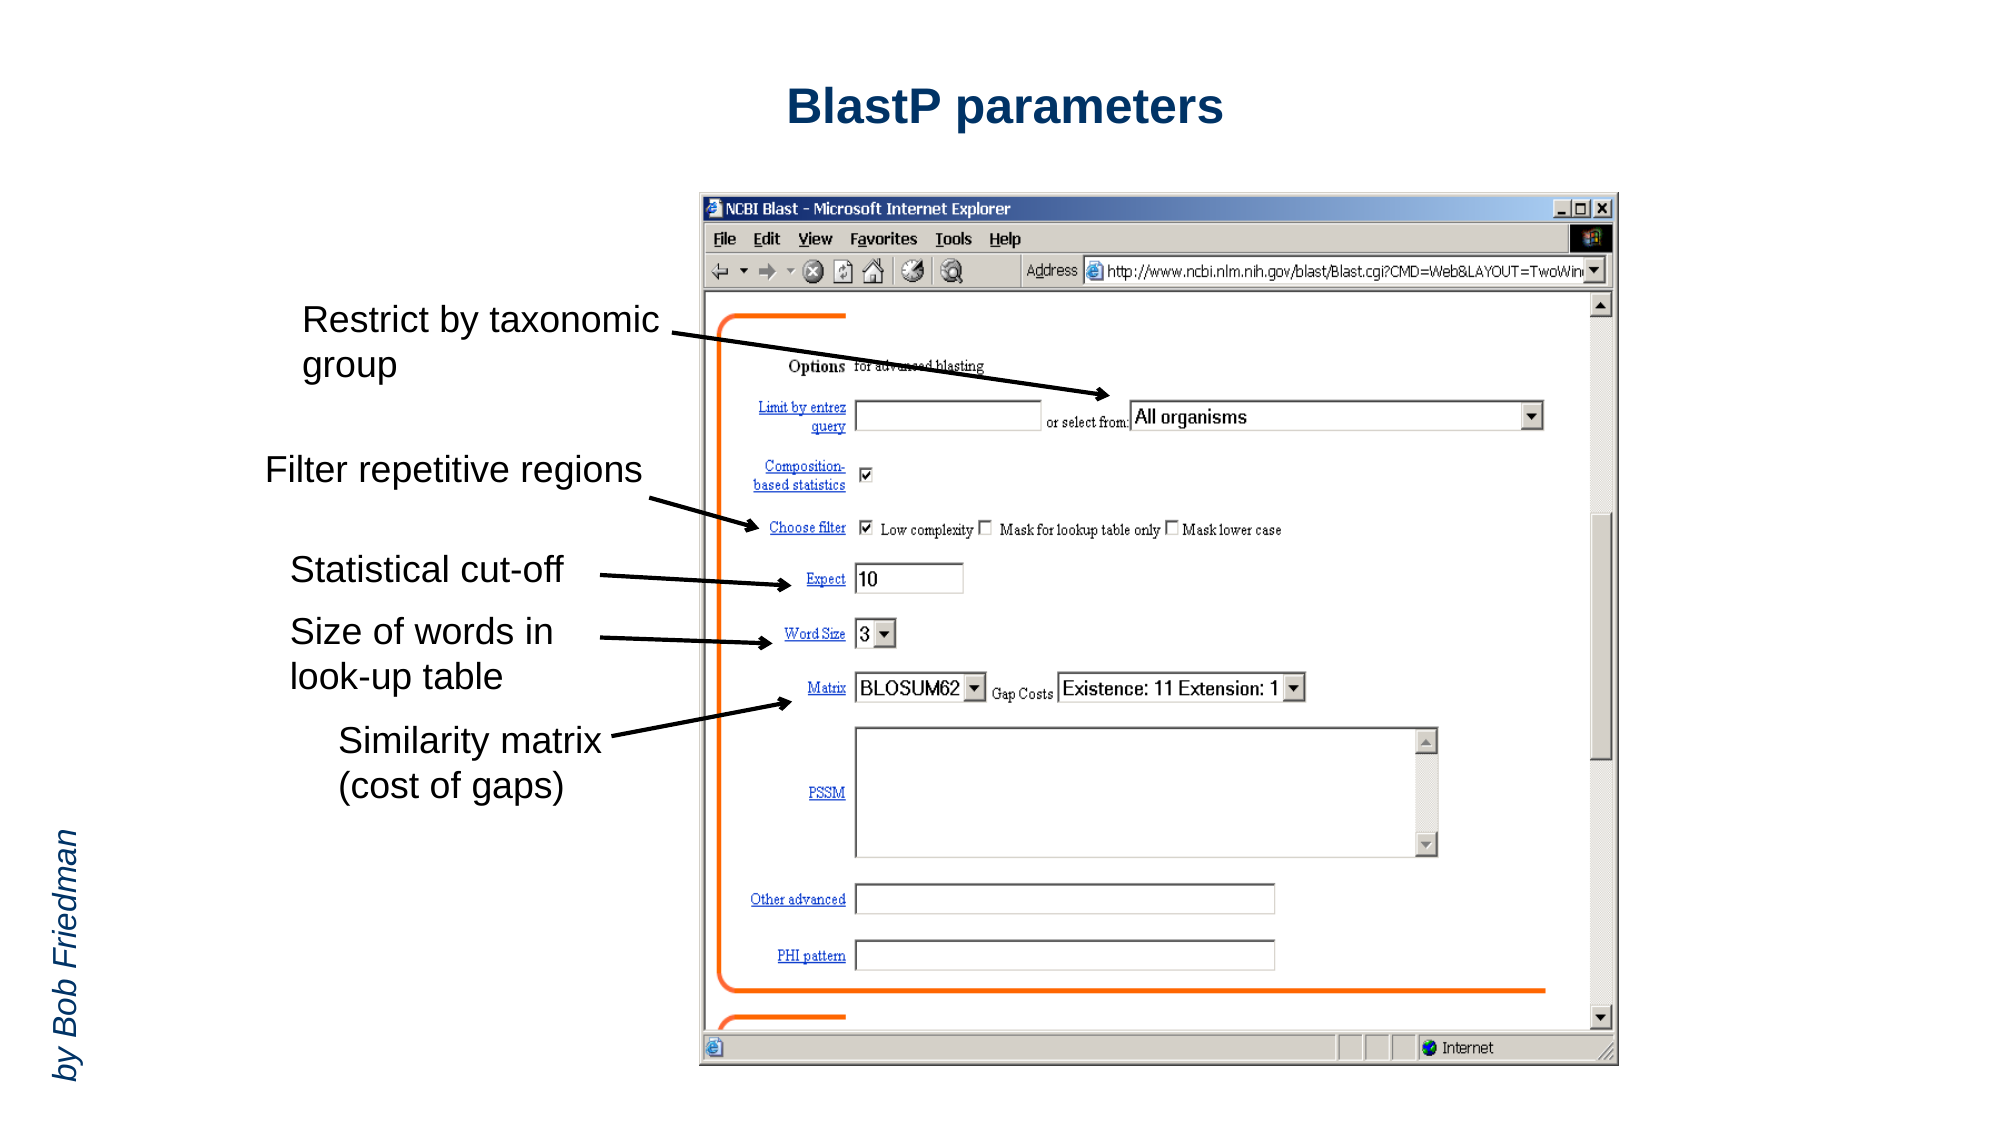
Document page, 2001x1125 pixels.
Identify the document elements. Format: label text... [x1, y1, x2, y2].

text_box Similarity matrix (cost of gaps) [323, 708, 625, 814]
text_box Size of words in look-up table [275, 599, 640, 705]
text_box BlastP parameters [304, 66, 1706, 142]
picture [699, 192, 1619, 1066]
text_box by Bob Friedman [35, 814, 90, 1098]
text_box Statistical cut-off [275, 537, 640, 598]
text_box Filter repetitive regions [249, 437, 675, 498]
text_box Restrict by taxonomic group [287, 287, 694, 393]
